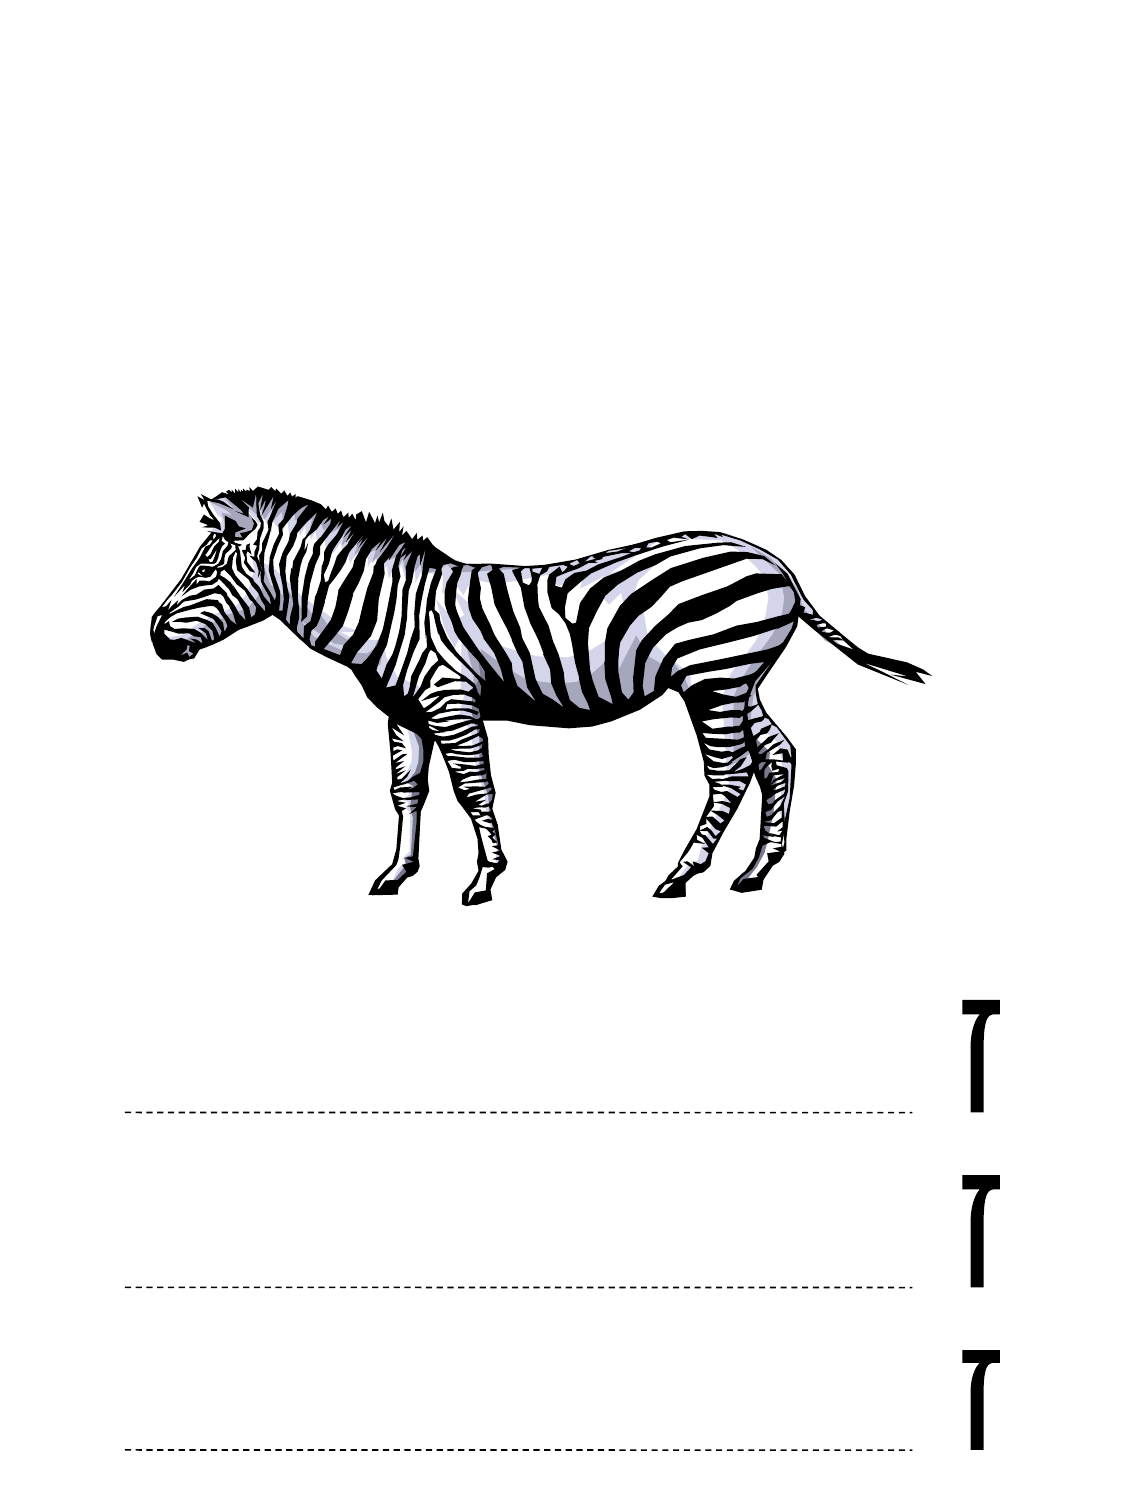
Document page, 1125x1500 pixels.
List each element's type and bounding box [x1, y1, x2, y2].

picture [149, 481, 938, 911]
